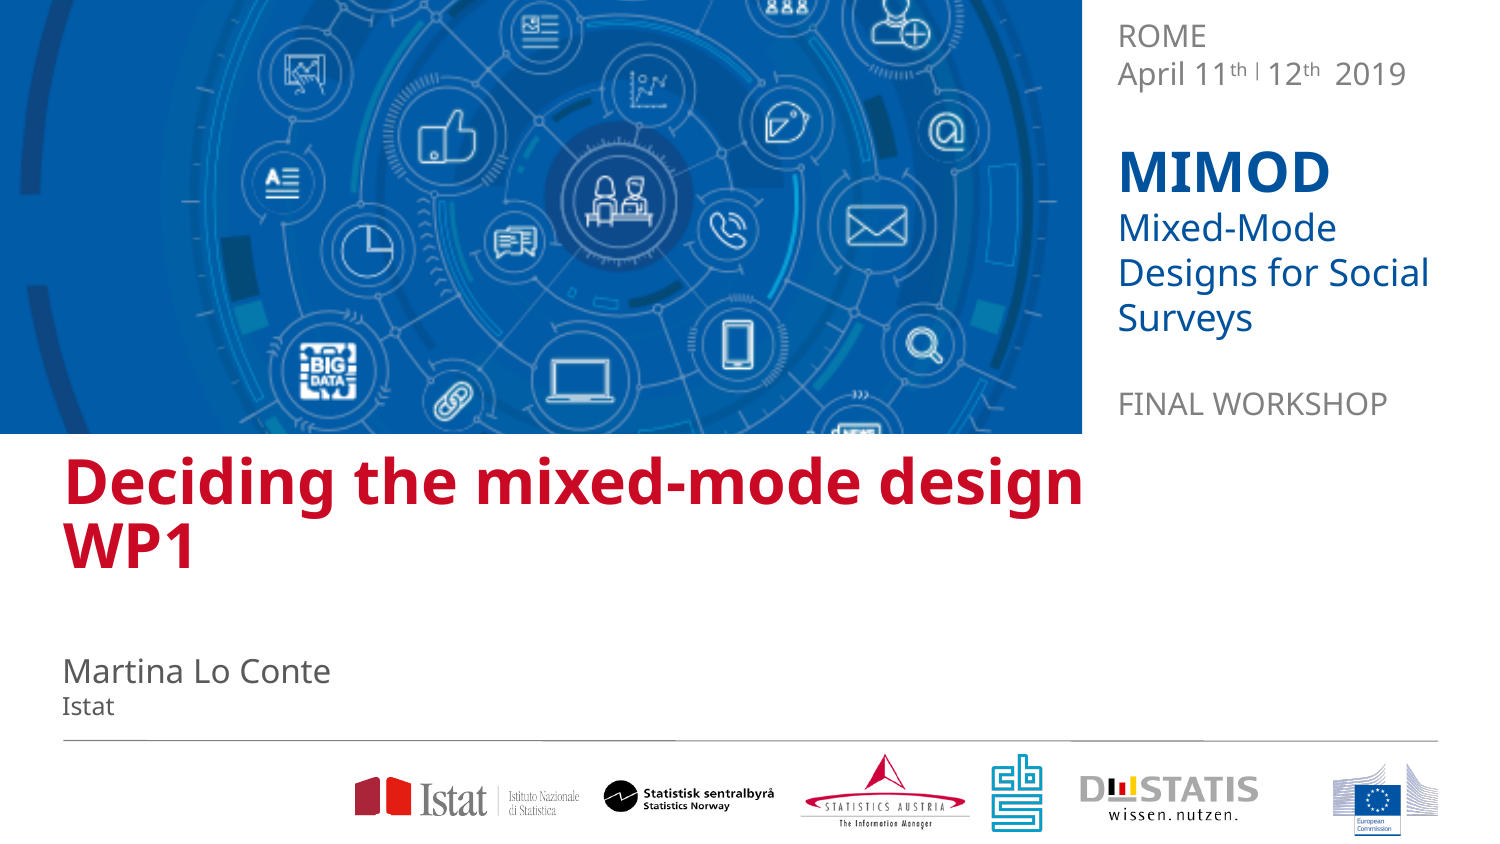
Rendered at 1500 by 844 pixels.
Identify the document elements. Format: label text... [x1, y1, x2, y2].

picture [1332, 763, 1439, 837]
picture [0, 0, 1083, 434]
picture [355, 777, 579, 816]
picture [995, 798, 1039, 829]
picture [1021, 758, 1039, 787]
picture [1074, 770, 1263, 826]
picture [585, 746, 1056, 844]
text_box Deciding the mixed-mode design WP1 [63, 453, 1438, 634]
text_box ROME April 11th | 12th 2019 MIMOD Mixed-Mode Designs for Social Surveys FINAL WORKSHOP [1117, 16, 1442, 422]
text_box Martina Lo Conte Istat [62, 650, 1424, 761]
